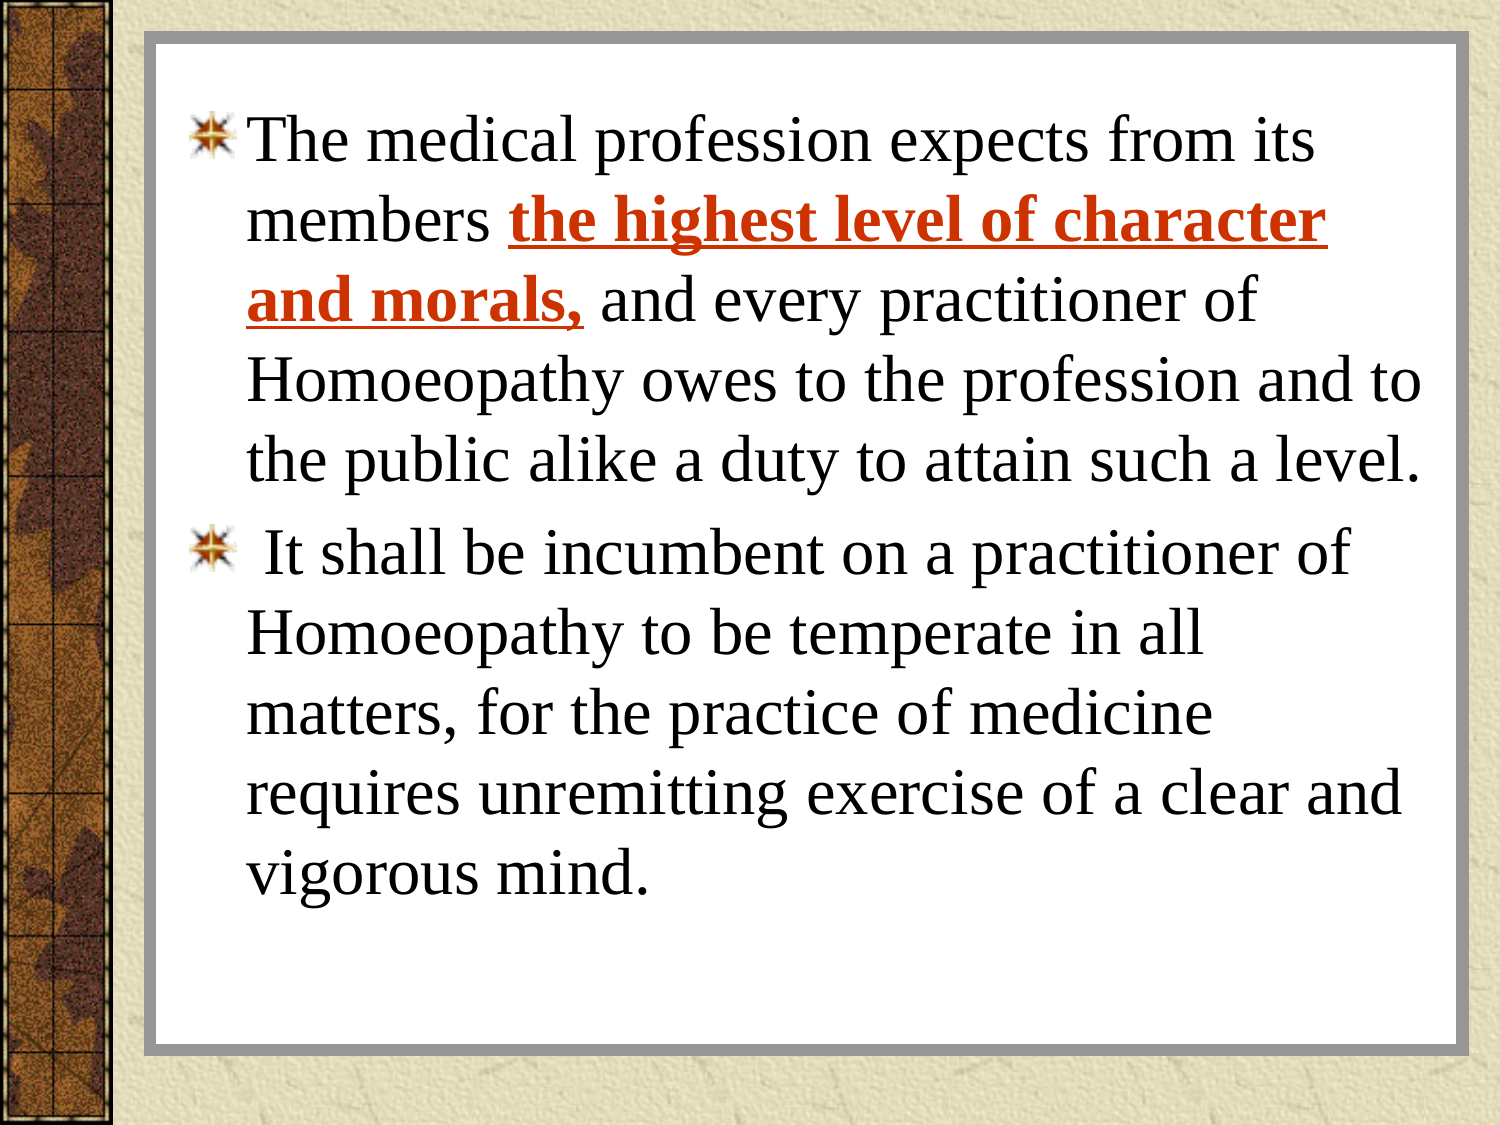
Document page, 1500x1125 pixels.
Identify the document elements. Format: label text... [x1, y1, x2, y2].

list The medical profession expects from its members the highest level of character and morals, and every practitioner of Homoeopathy owes to the profession and to the public alike a duty to attain such a level. It shall be incumbent on a practitioner of Homoeopathy to be temperate in all matters, for the practice of medicine requires unremitting exercise of a clear and vigorous mind. [174, 87, 1451, 963]
picture [0, 0, 1500, 1125]
